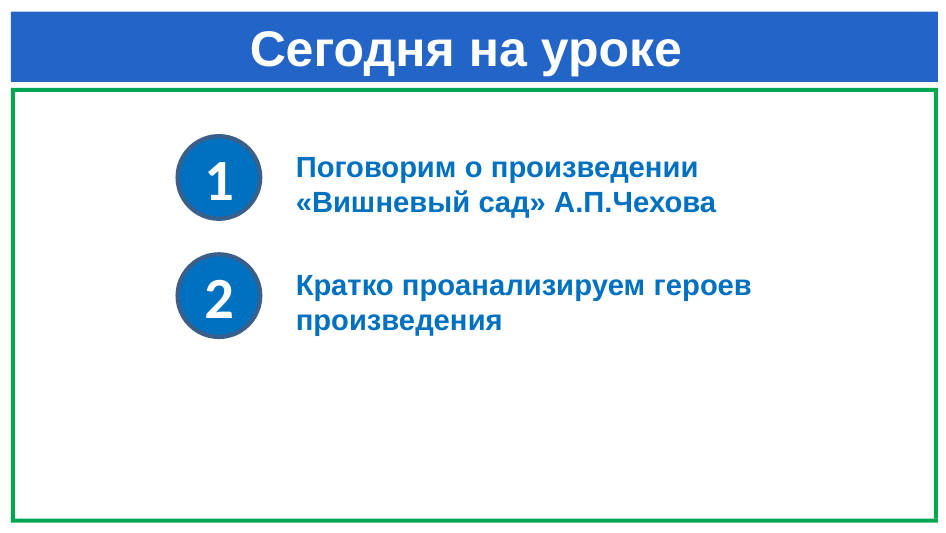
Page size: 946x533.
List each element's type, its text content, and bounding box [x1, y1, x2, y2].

title Сегодня на уроке [49, 16, 897, 78]
text_box 1 [175, 134, 263, 221]
list Поговорим о произведении «Вишневый сад» А.П.Чехова [295, 148, 781, 219]
text_box Кратко проанализируем героев произведения [295, 266, 781, 337]
text_box 2 [175, 252, 263, 340]
